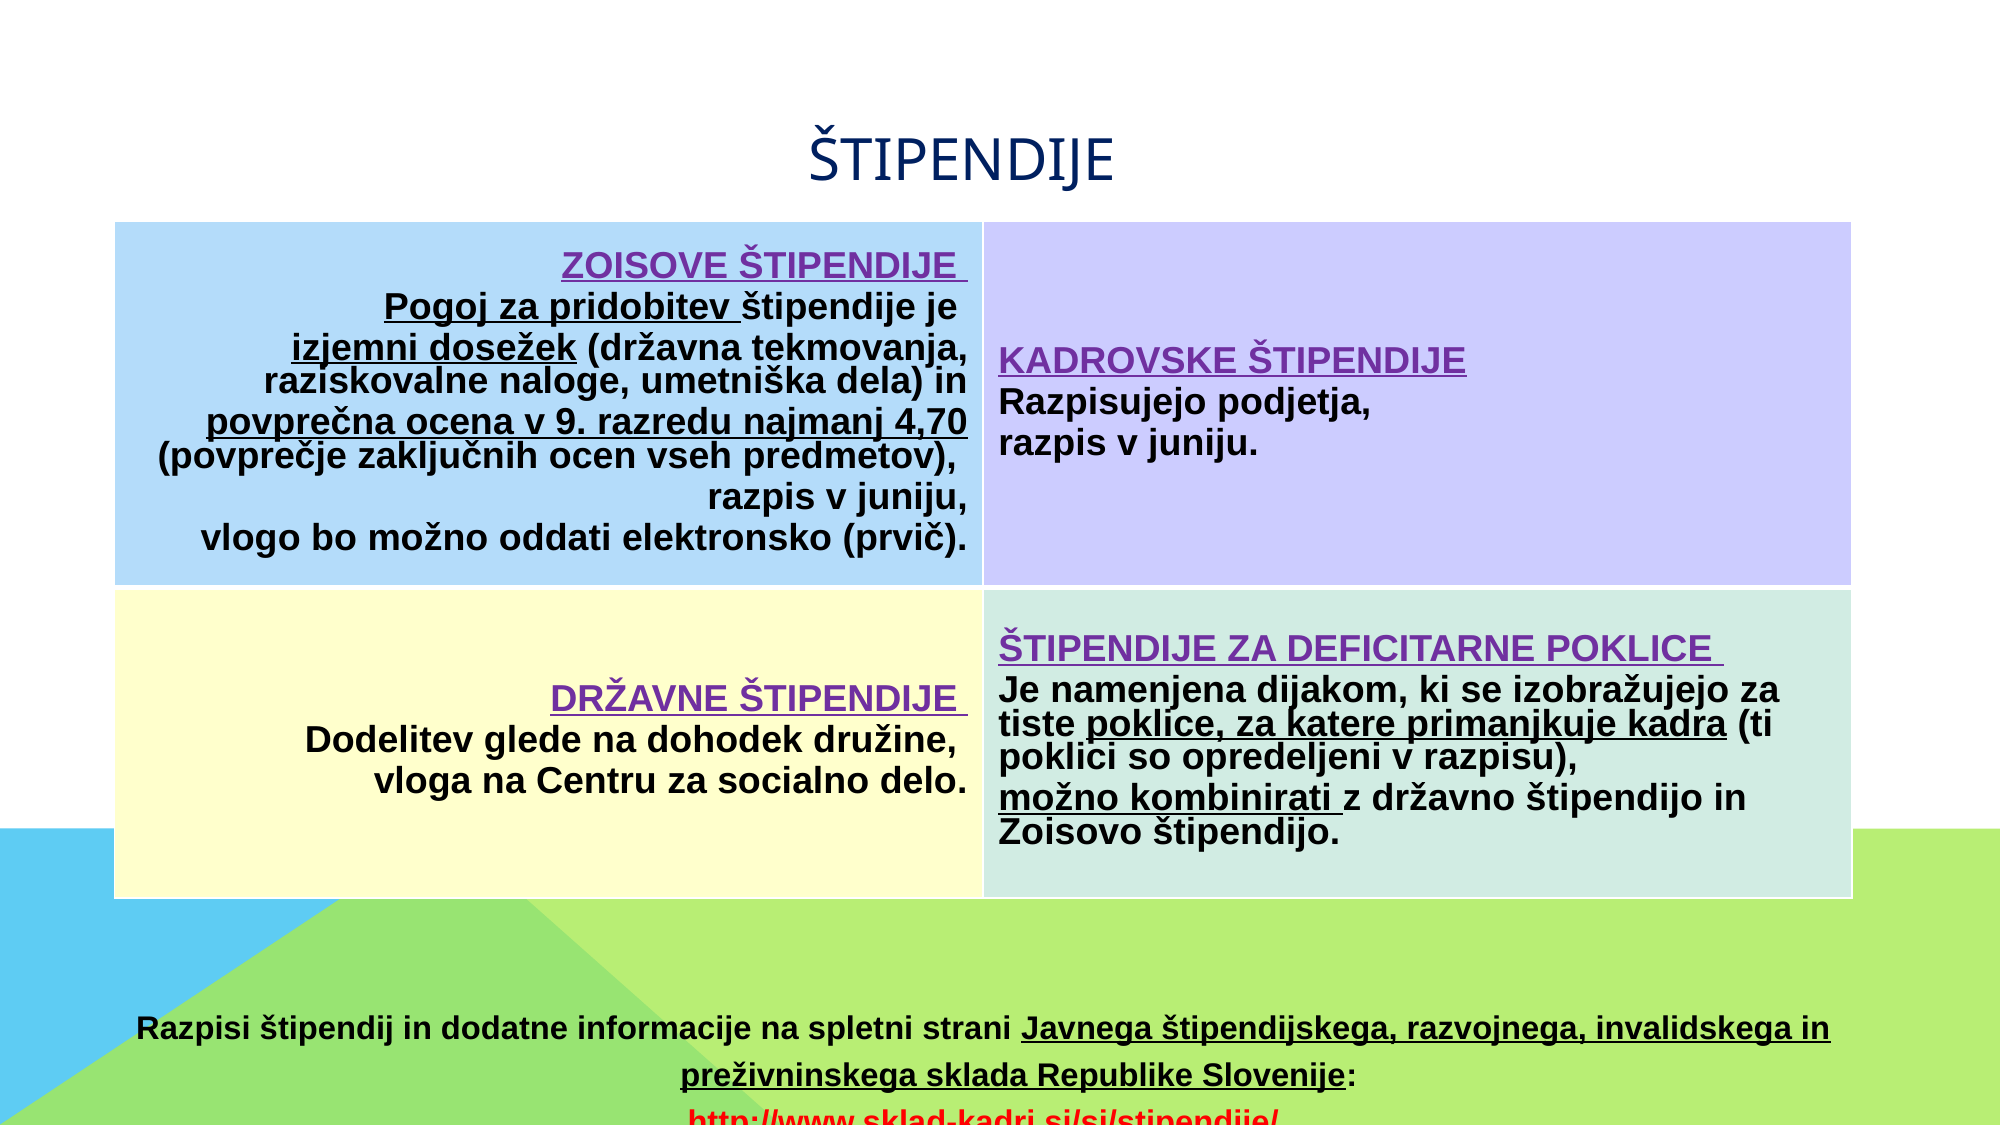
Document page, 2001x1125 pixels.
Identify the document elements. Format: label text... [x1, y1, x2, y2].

text_box štipendije [260, 94, 1665, 220]
table_header ZOISOVE ŠTIPENDIJE Pogoj za pridobitev štipendije je izjemni dosežek (državna tekmovanja, raziskovalne naloge, umetniška dela) in povprečna ocena v 9. razredu najmanj 4,70 (povprečje zaključnih ocen vseh predmetov), razpis v juniju, vlogo bo možno oddati elektronsko (prvič). [115, 222, 982, 585]
table_cell ŠTIPENDIJE ZA DEFICITARNE POKLICE Je namenjena dijakom, ki se izobražujejo za tiste poklice, za katere primanjkuje kadra (ti poklici so opredeljeni v razpisu), možno kombinirati z državno štipendijo in Zoisovo štipendijo. [984, 590, 1851, 897]
table_header KADROVSKE ŠTIPENDIJE Razpisujejo podjetja, razpis v juniju. [984, 222, 1851, 585]
list Razpisi štipendij in dodatne informacije na spletni strani Javnega štipendijskega, razvojnega, invalidskega in preživninskega sklada Republike Slovenije: http://www.sklad-kadri.si/si/stipendije/ [63, 405, 1903, 1125]
table_cell DRŽAVNE ŠTIPENDIJE Dodelitev glede na dohodek družine, vloga na Centru za socialno delo. [115, 590, 982, 897]
